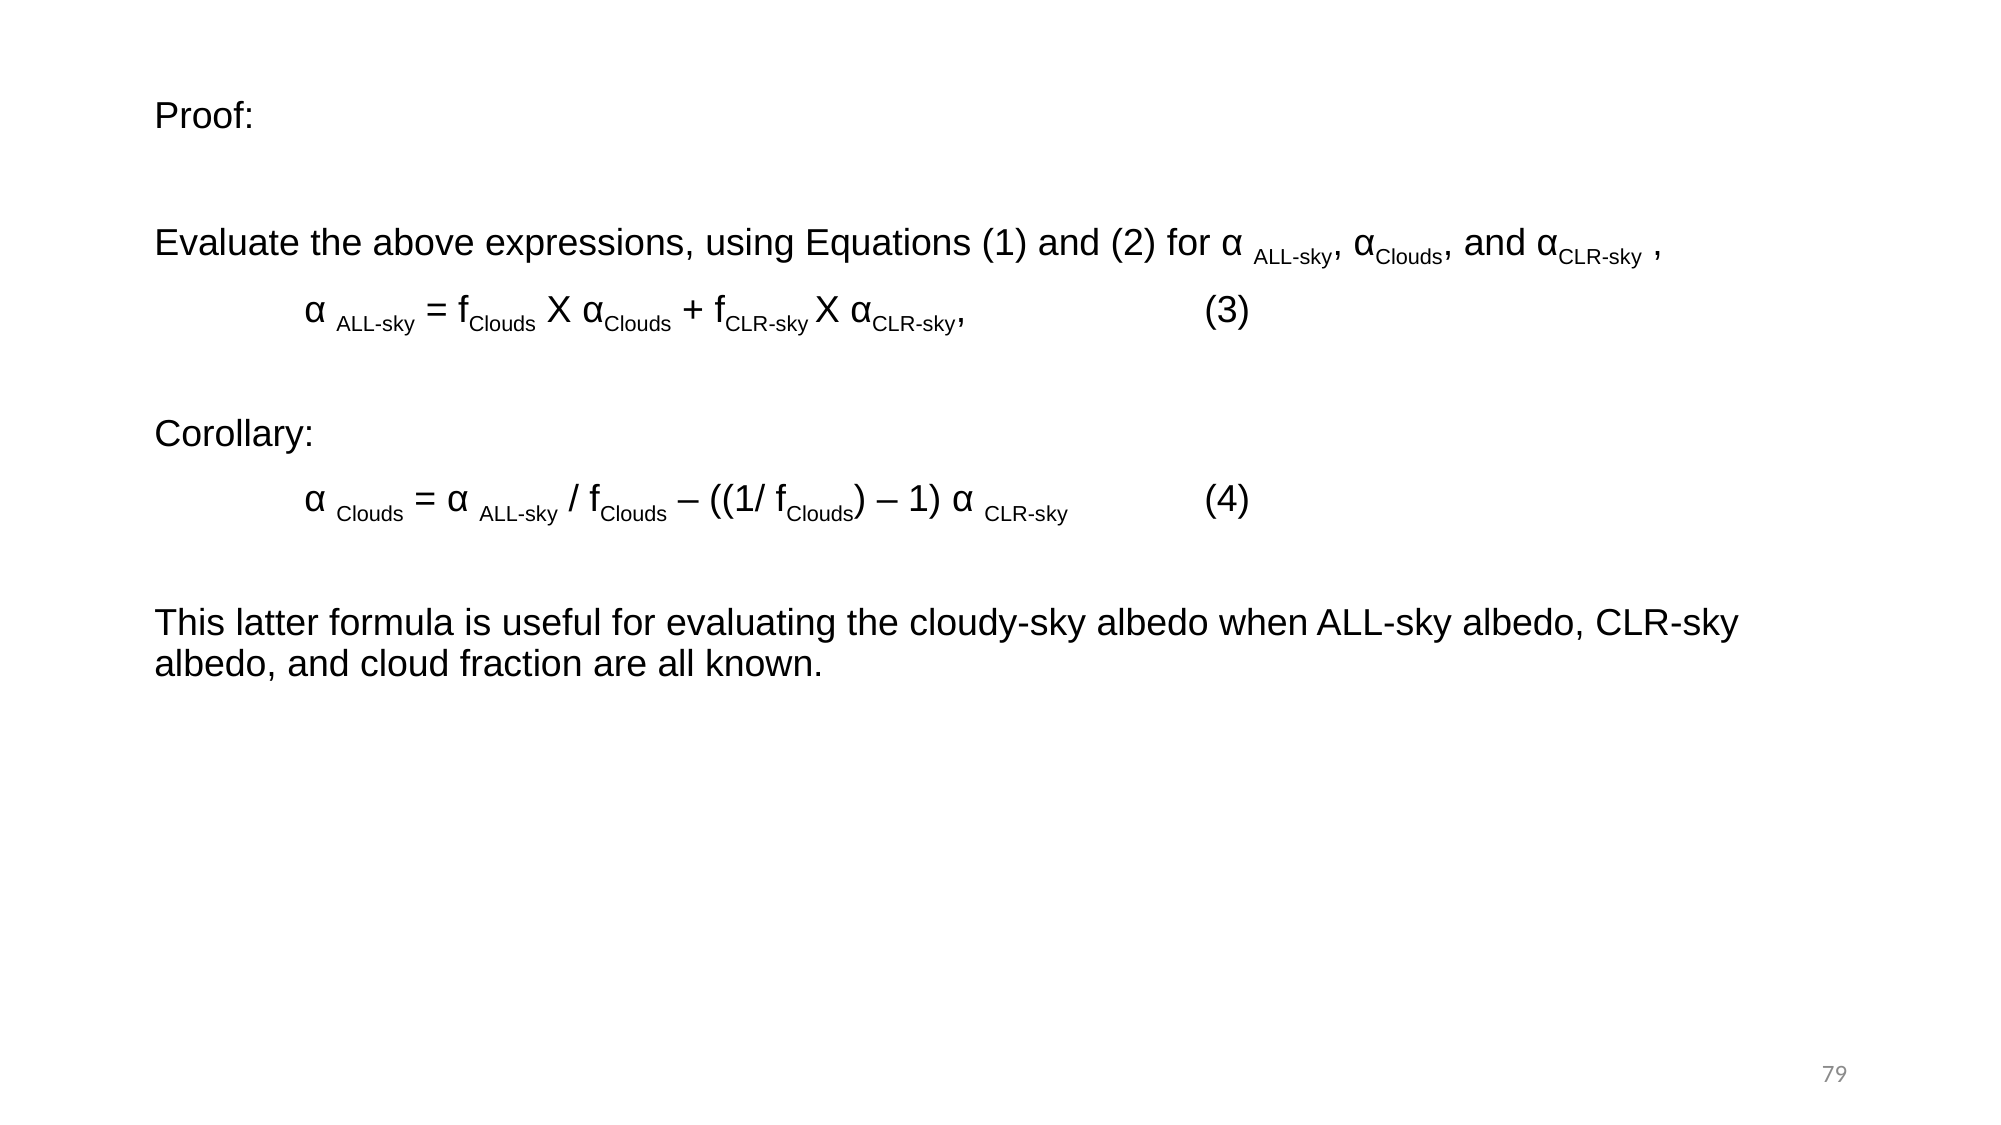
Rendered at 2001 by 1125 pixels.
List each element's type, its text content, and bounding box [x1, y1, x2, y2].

slide_number 79 [1412, 1042, 1863, 1103]
list Proof: Evaluate the above expressions, using Equations (1) and (2) for α ALL-sky, αClouds, and αCLR-sky , α ALL-sky = fClouds X αClouds + fCLR-sky X αCLR-sky, (3) Corollary: α Clouds = α ALL-sky / fClouds – ((1/ fClouds) – 1) α CLR-sky (4) This latter formula is useful for evaluating the cloudy-sky albedo when ALL-sky albedo, CLR-sky albedo, and cloud fraction are all known. [139, 88, 1865, 970]
